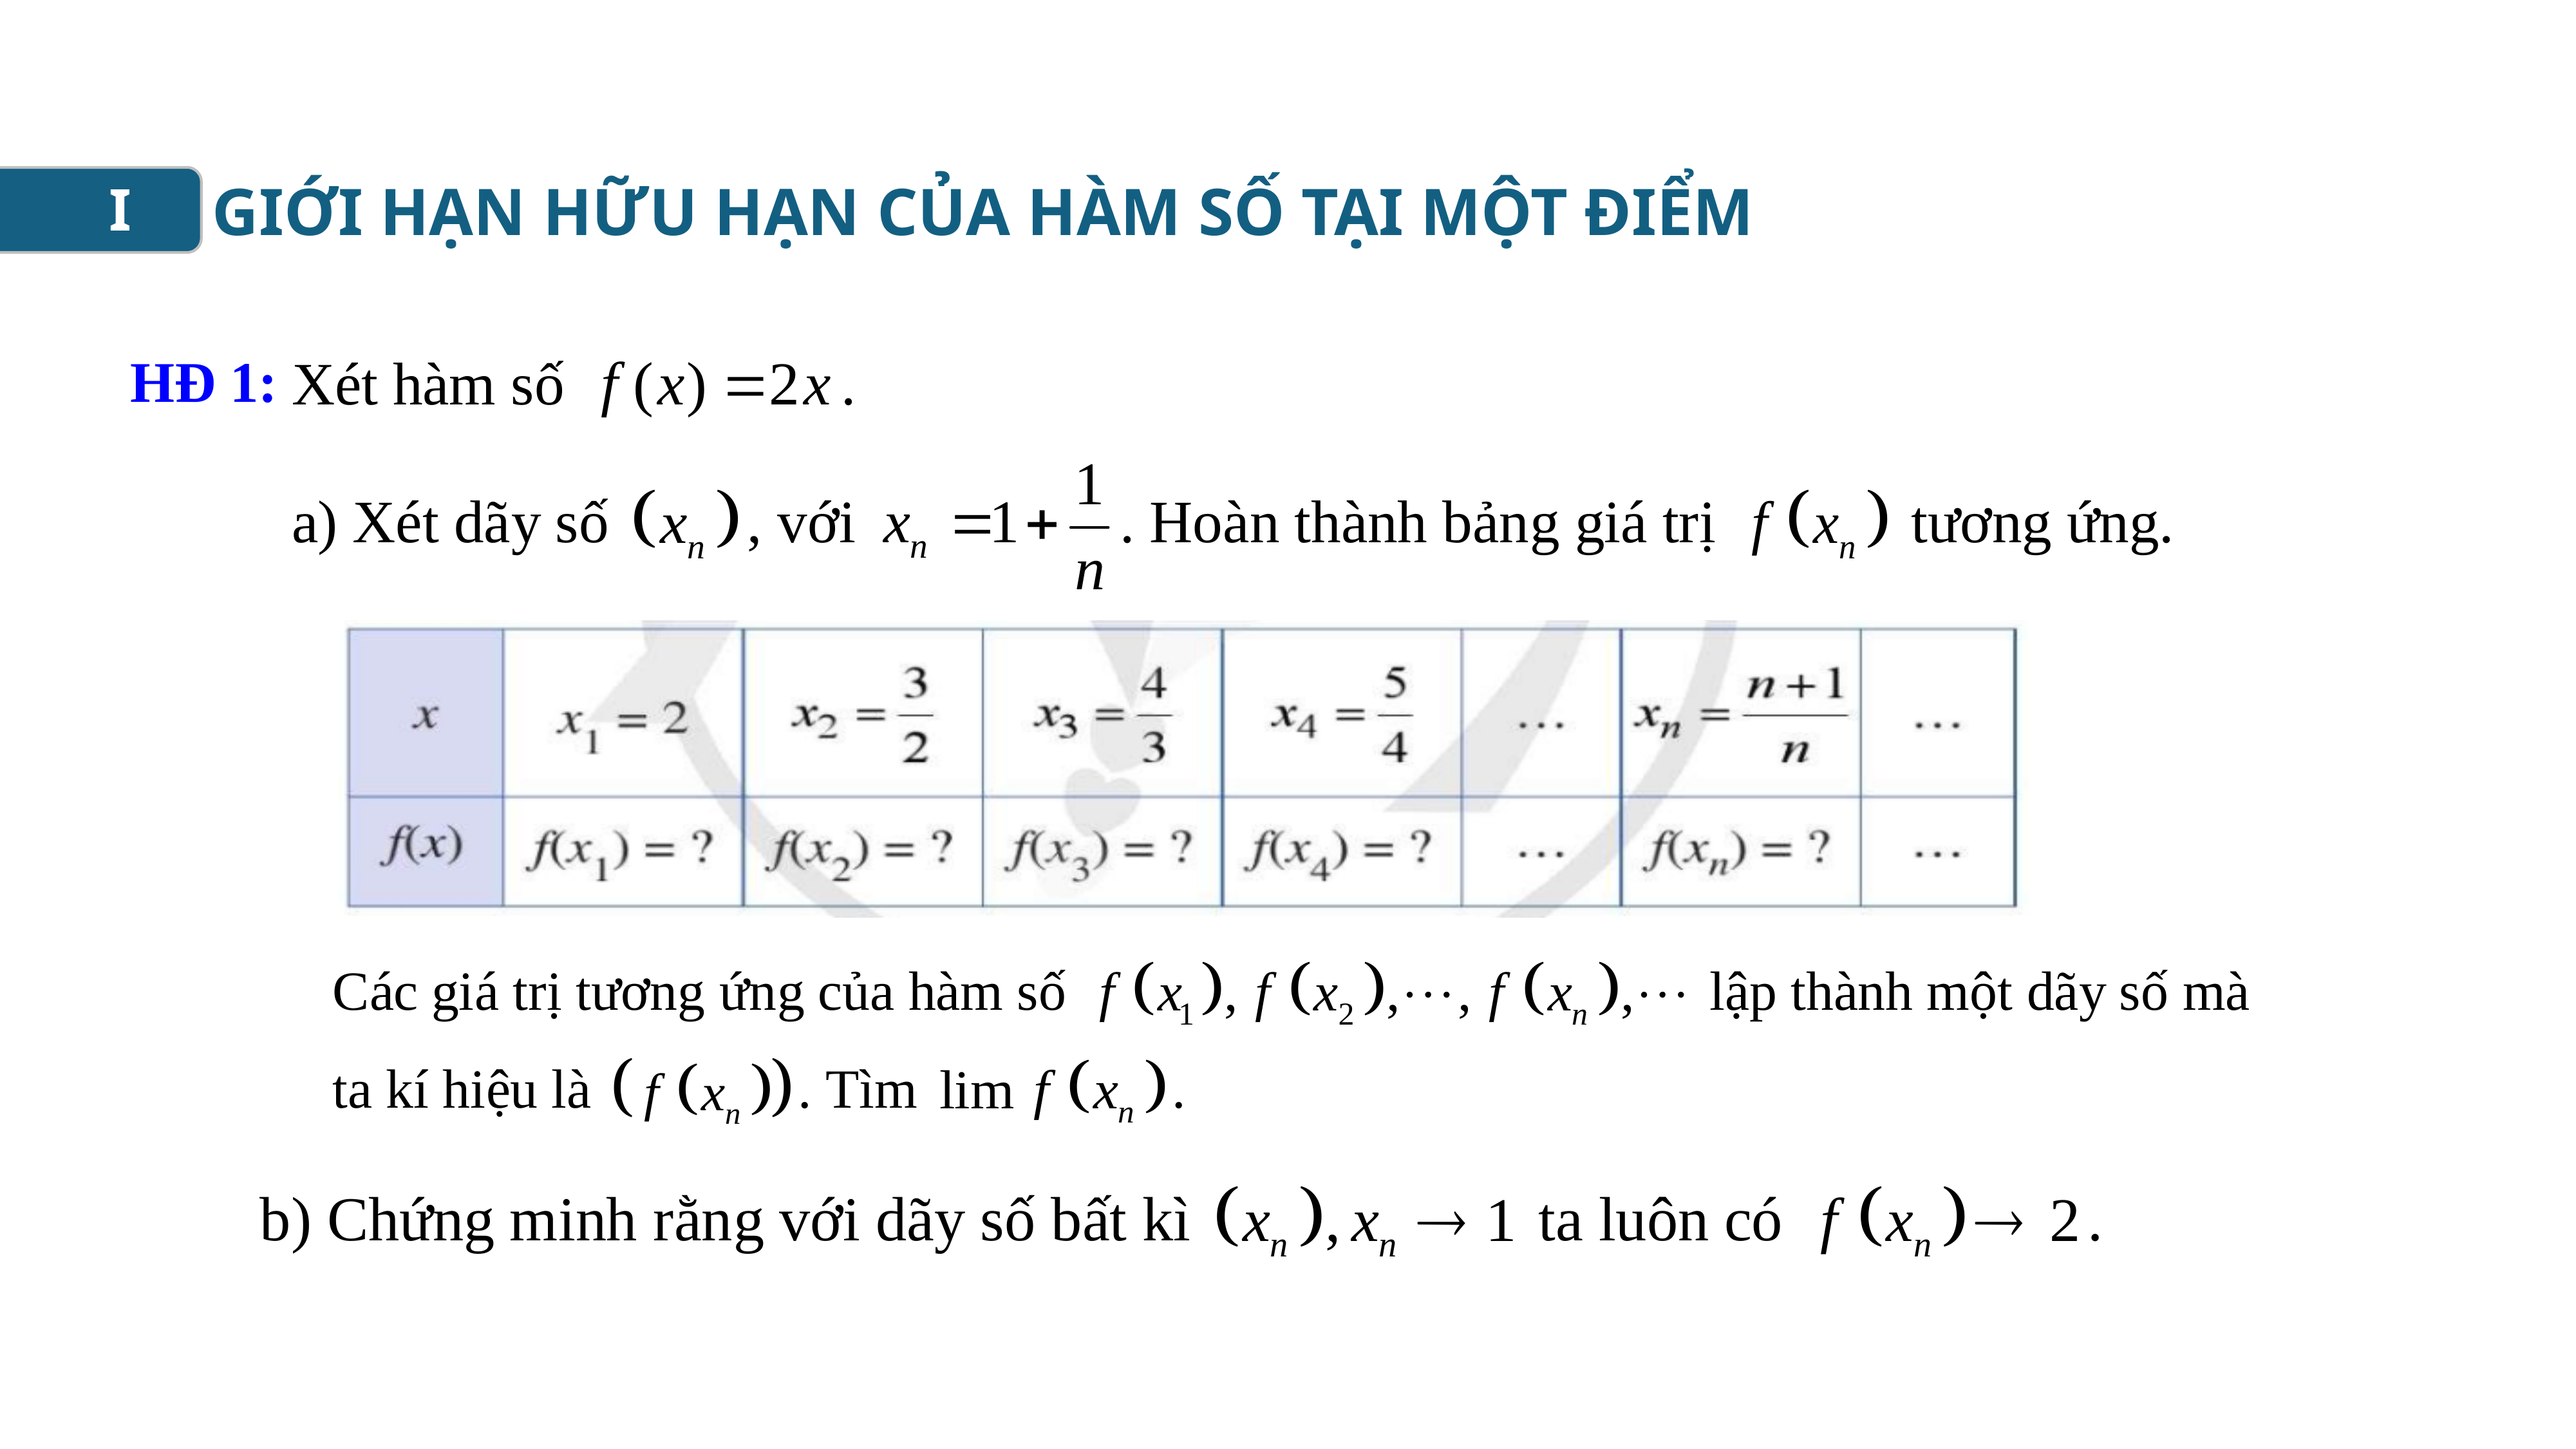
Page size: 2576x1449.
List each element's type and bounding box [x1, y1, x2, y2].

text_box [0, 166, 2029, 254]
picture [104, 942, 2252, 1161]
picture [44, 338, 2560, 918]
picture [3, 1162, 2419, 1294]
